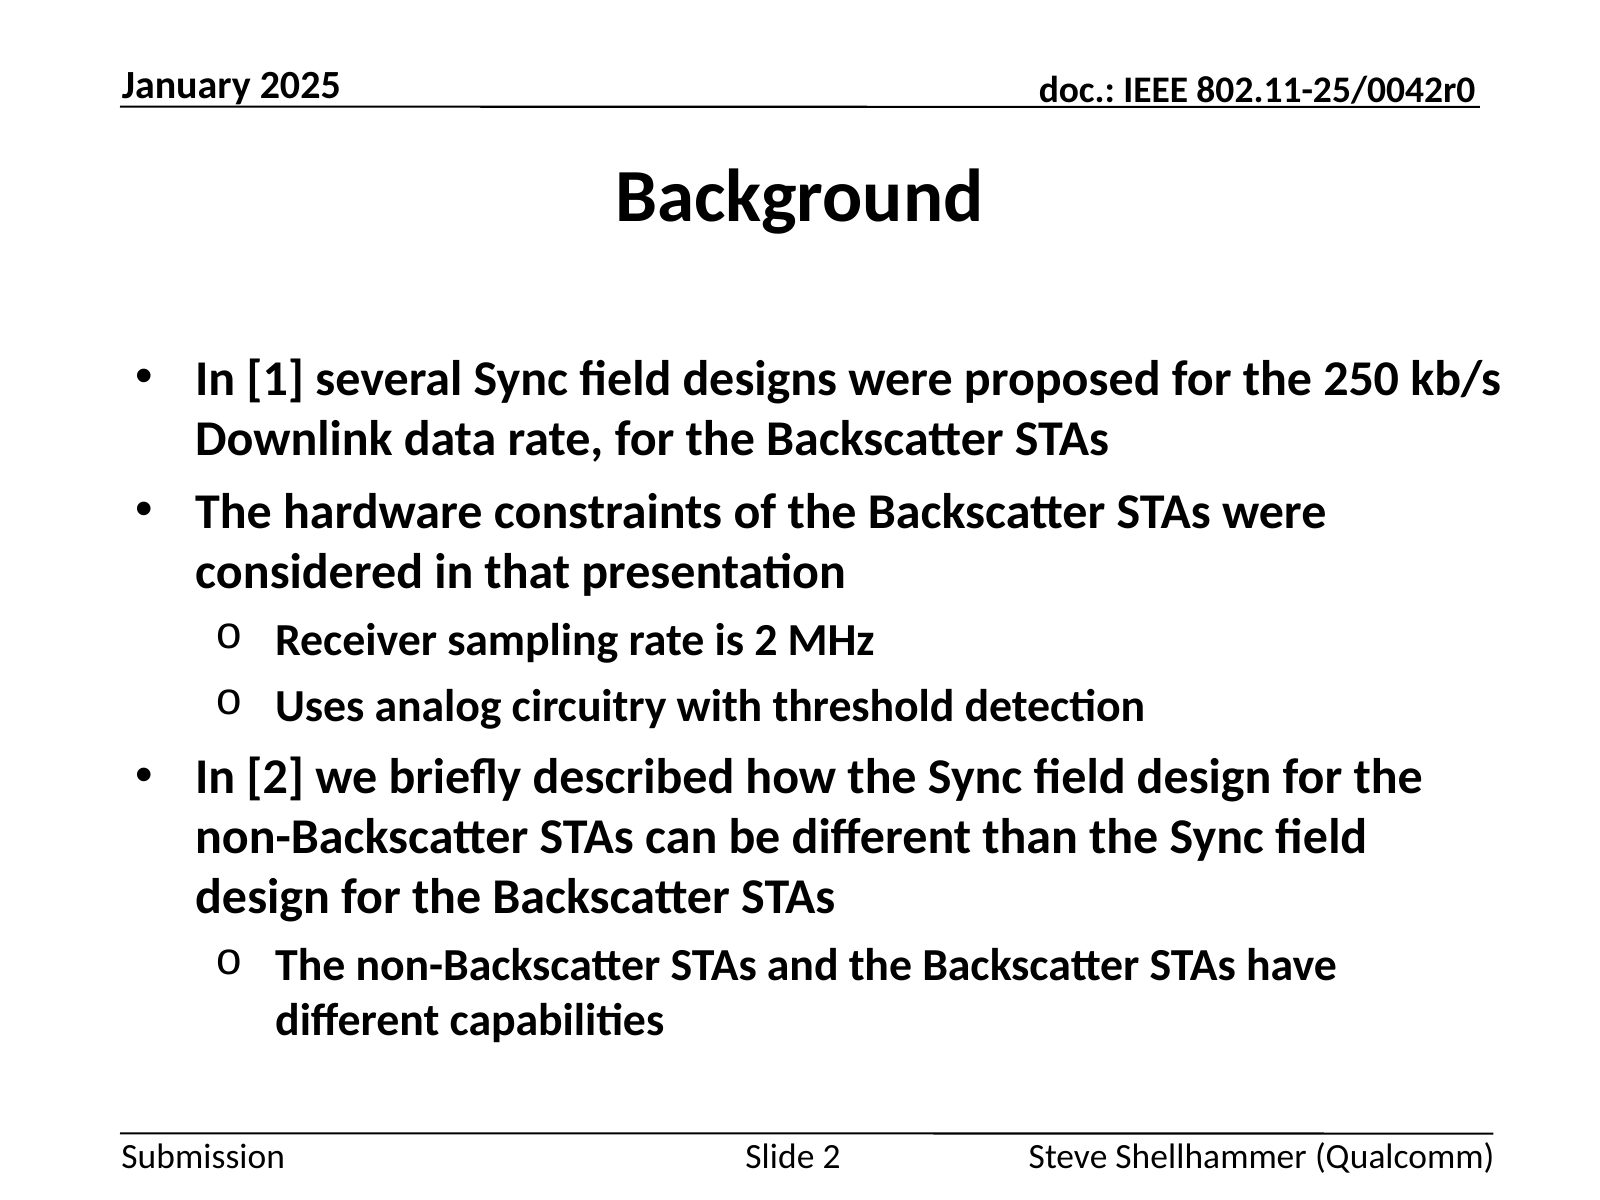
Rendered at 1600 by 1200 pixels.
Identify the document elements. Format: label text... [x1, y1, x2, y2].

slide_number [121, 58, 451, 107]
list In [1] several Sync field designs were proposed for the 250 kb/s Downlink data rate, for the Backscatter STAs The hardware constraints of the Backscatter STAs were considered in that presentation Receiver sampling rate is 2 MHz Uses analog circuitry with threshold detection In [2] we briefly described how the Sync field design for the non-Backscatter STAs can be different than the Sync field design for the Backscatter STAs The non-Backscatter STAs and the Backscatter STAs have different capabilities [119, 337, 1526, 1088]
footer Steve Shellhammer (Qualcomm) [937, 1132, 1495, 1174]
title Background [119, 119, 1480, 263]
slide_number Slide 2 [733, 1132, 854, 1197]
